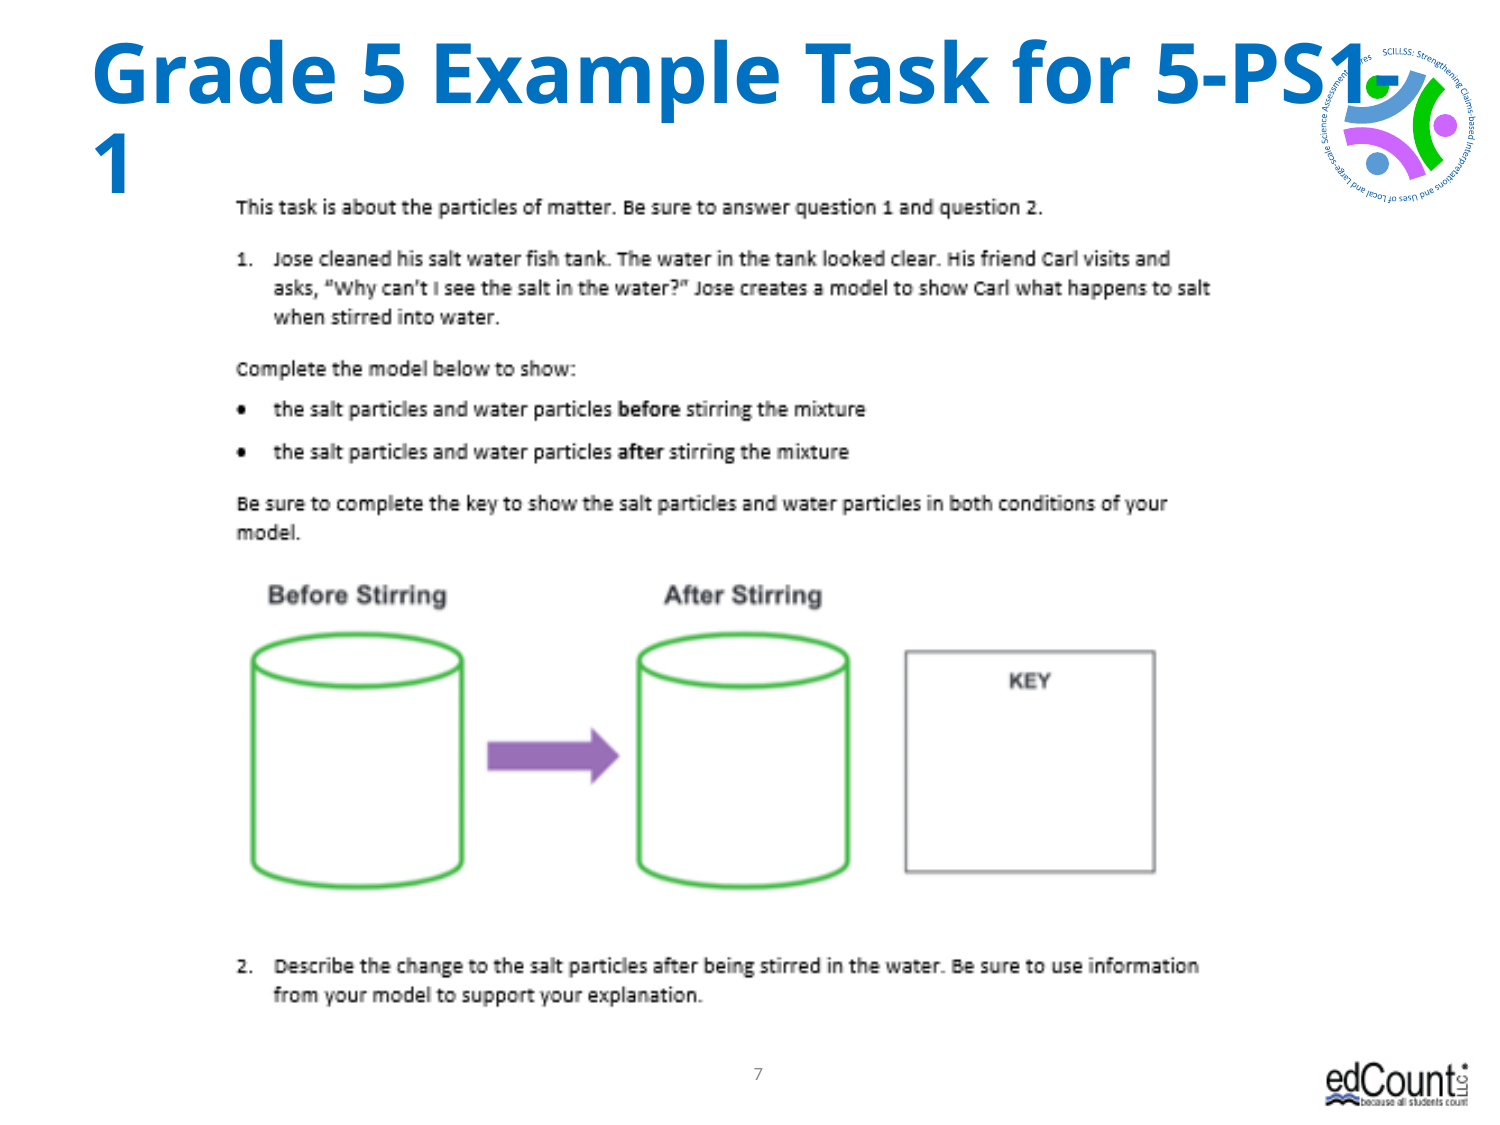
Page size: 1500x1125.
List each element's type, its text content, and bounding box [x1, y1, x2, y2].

picture [1305, 1057, 1478, 1108]
picture [192, 192, 1233, 1032]
title Grade 5 Example Task for 5-PS1-1 [75, 51, 1425, 193]
